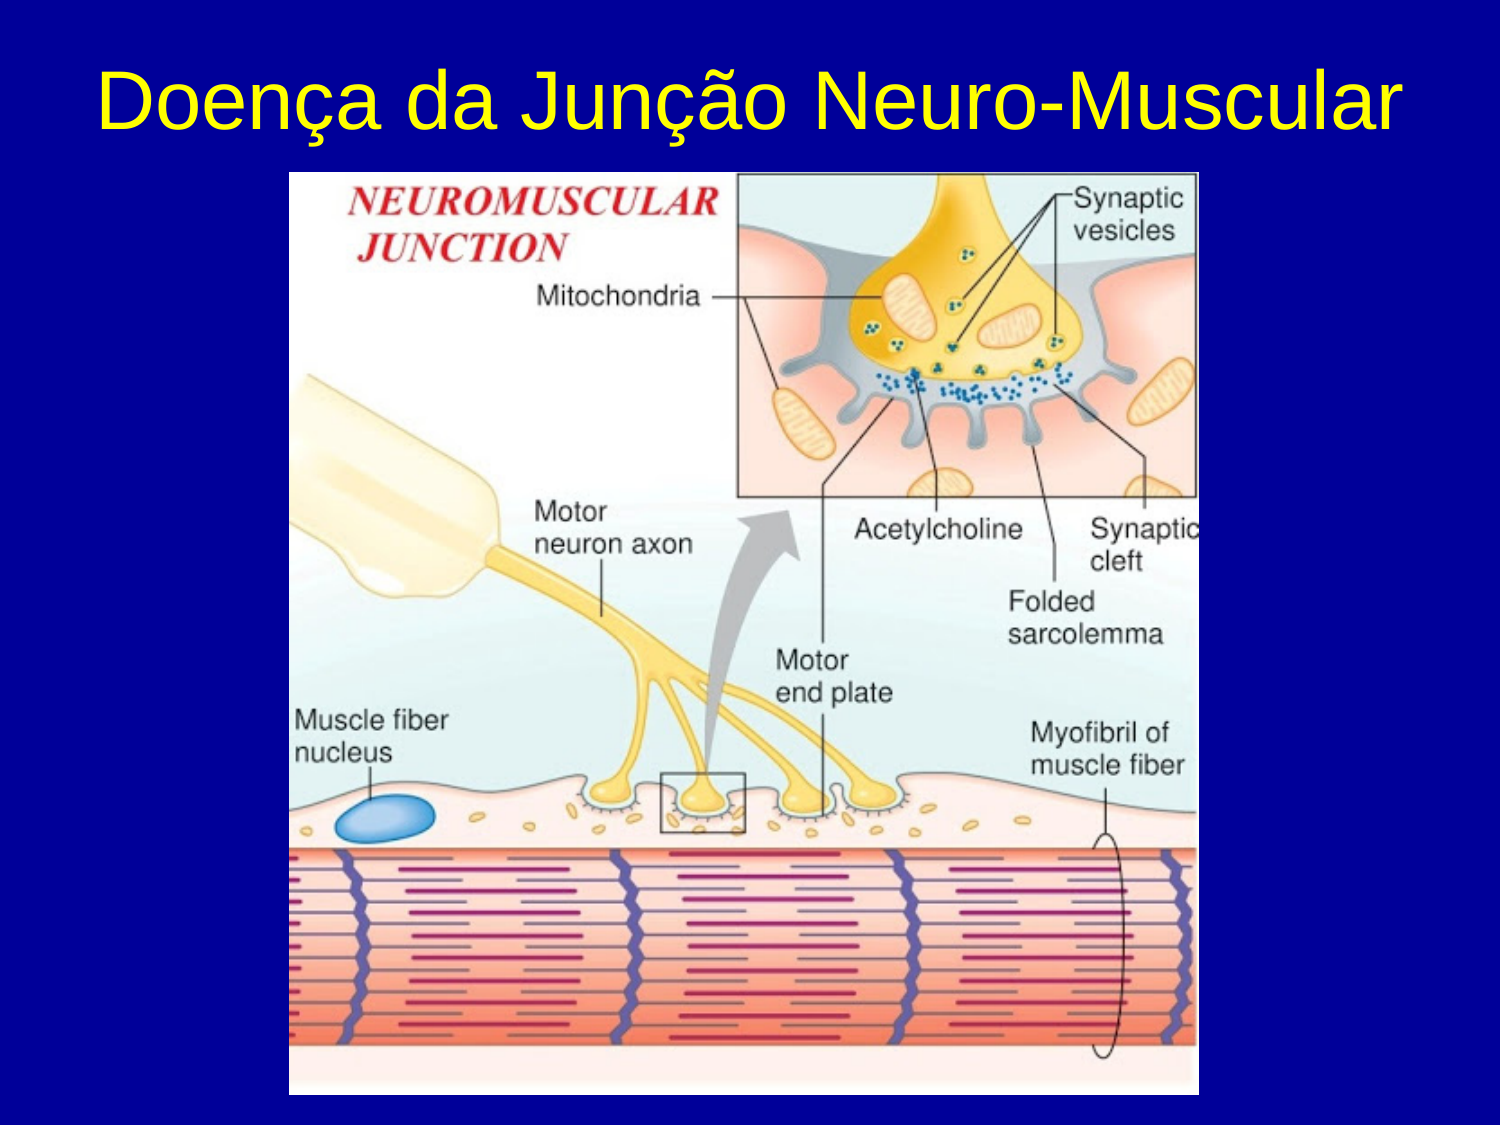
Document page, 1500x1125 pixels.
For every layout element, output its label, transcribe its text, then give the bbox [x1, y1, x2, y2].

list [289, 172, 1200, 1096]
title Doença da Junção Neuro-Muscular [75, 19, 1425, 173]
